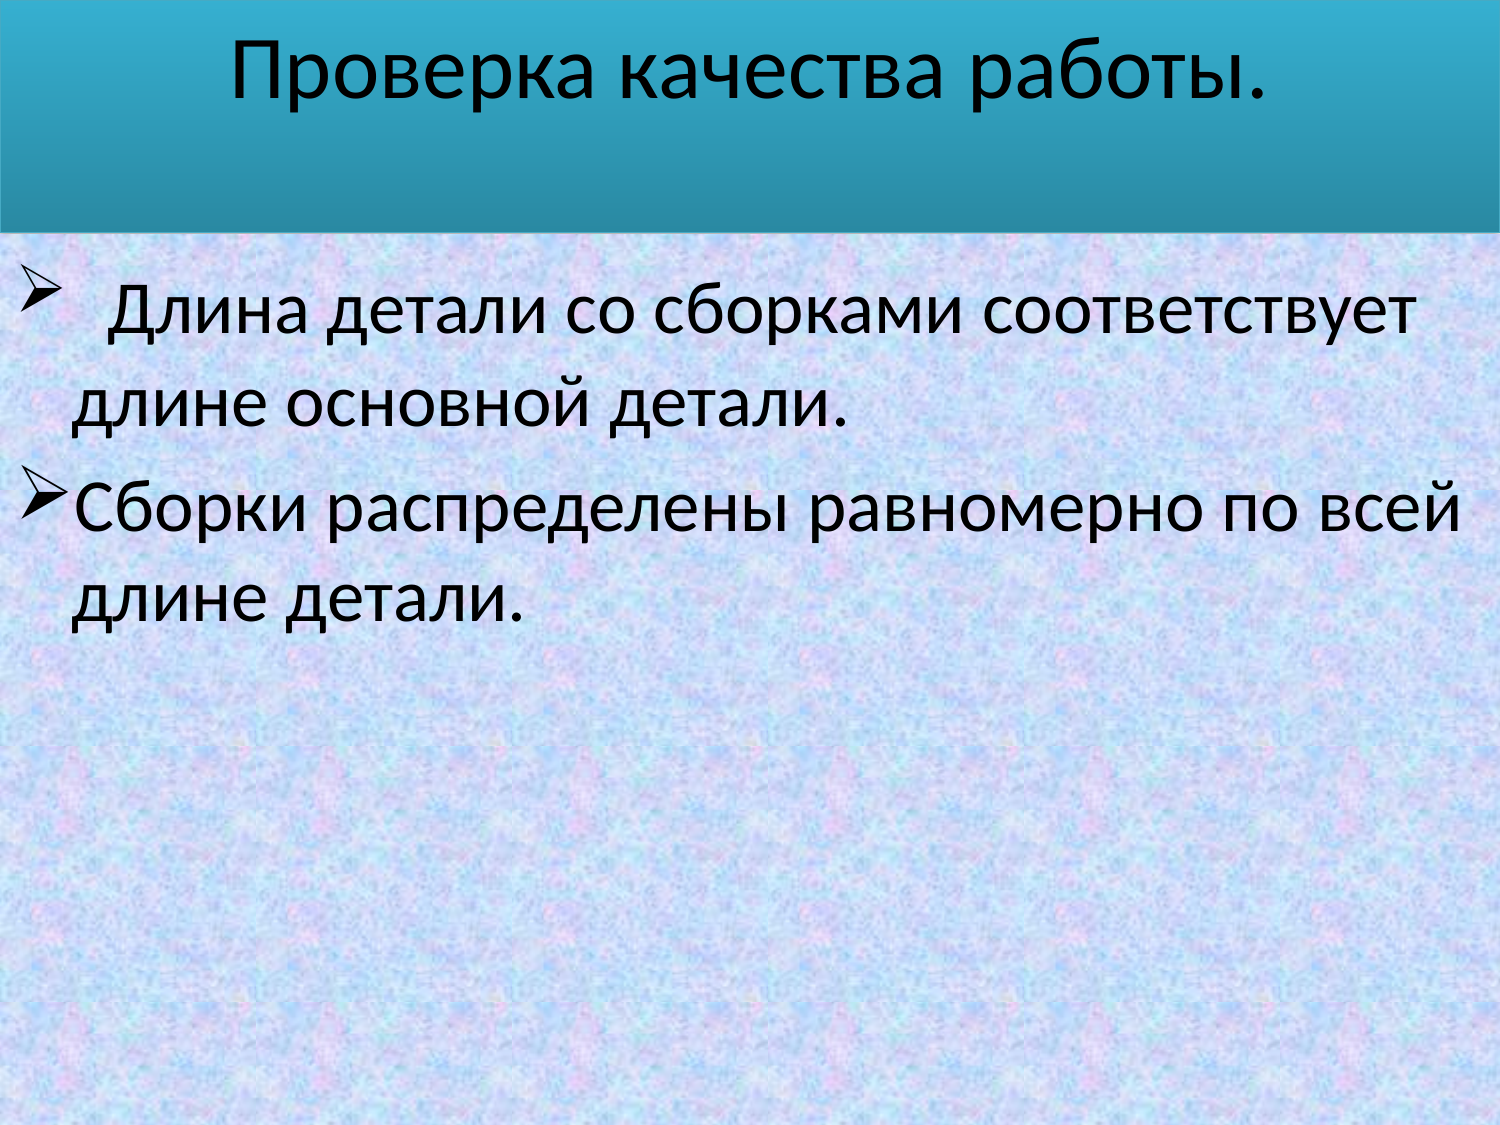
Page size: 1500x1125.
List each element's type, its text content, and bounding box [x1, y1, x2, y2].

list Длина детали со сборками соответствует длине основной детали. Сборки распределены равномерно по всей длине детали. [0, 234, 1500, 1125]
title Проверка качества работы. [0, 0, 1500, 233]
